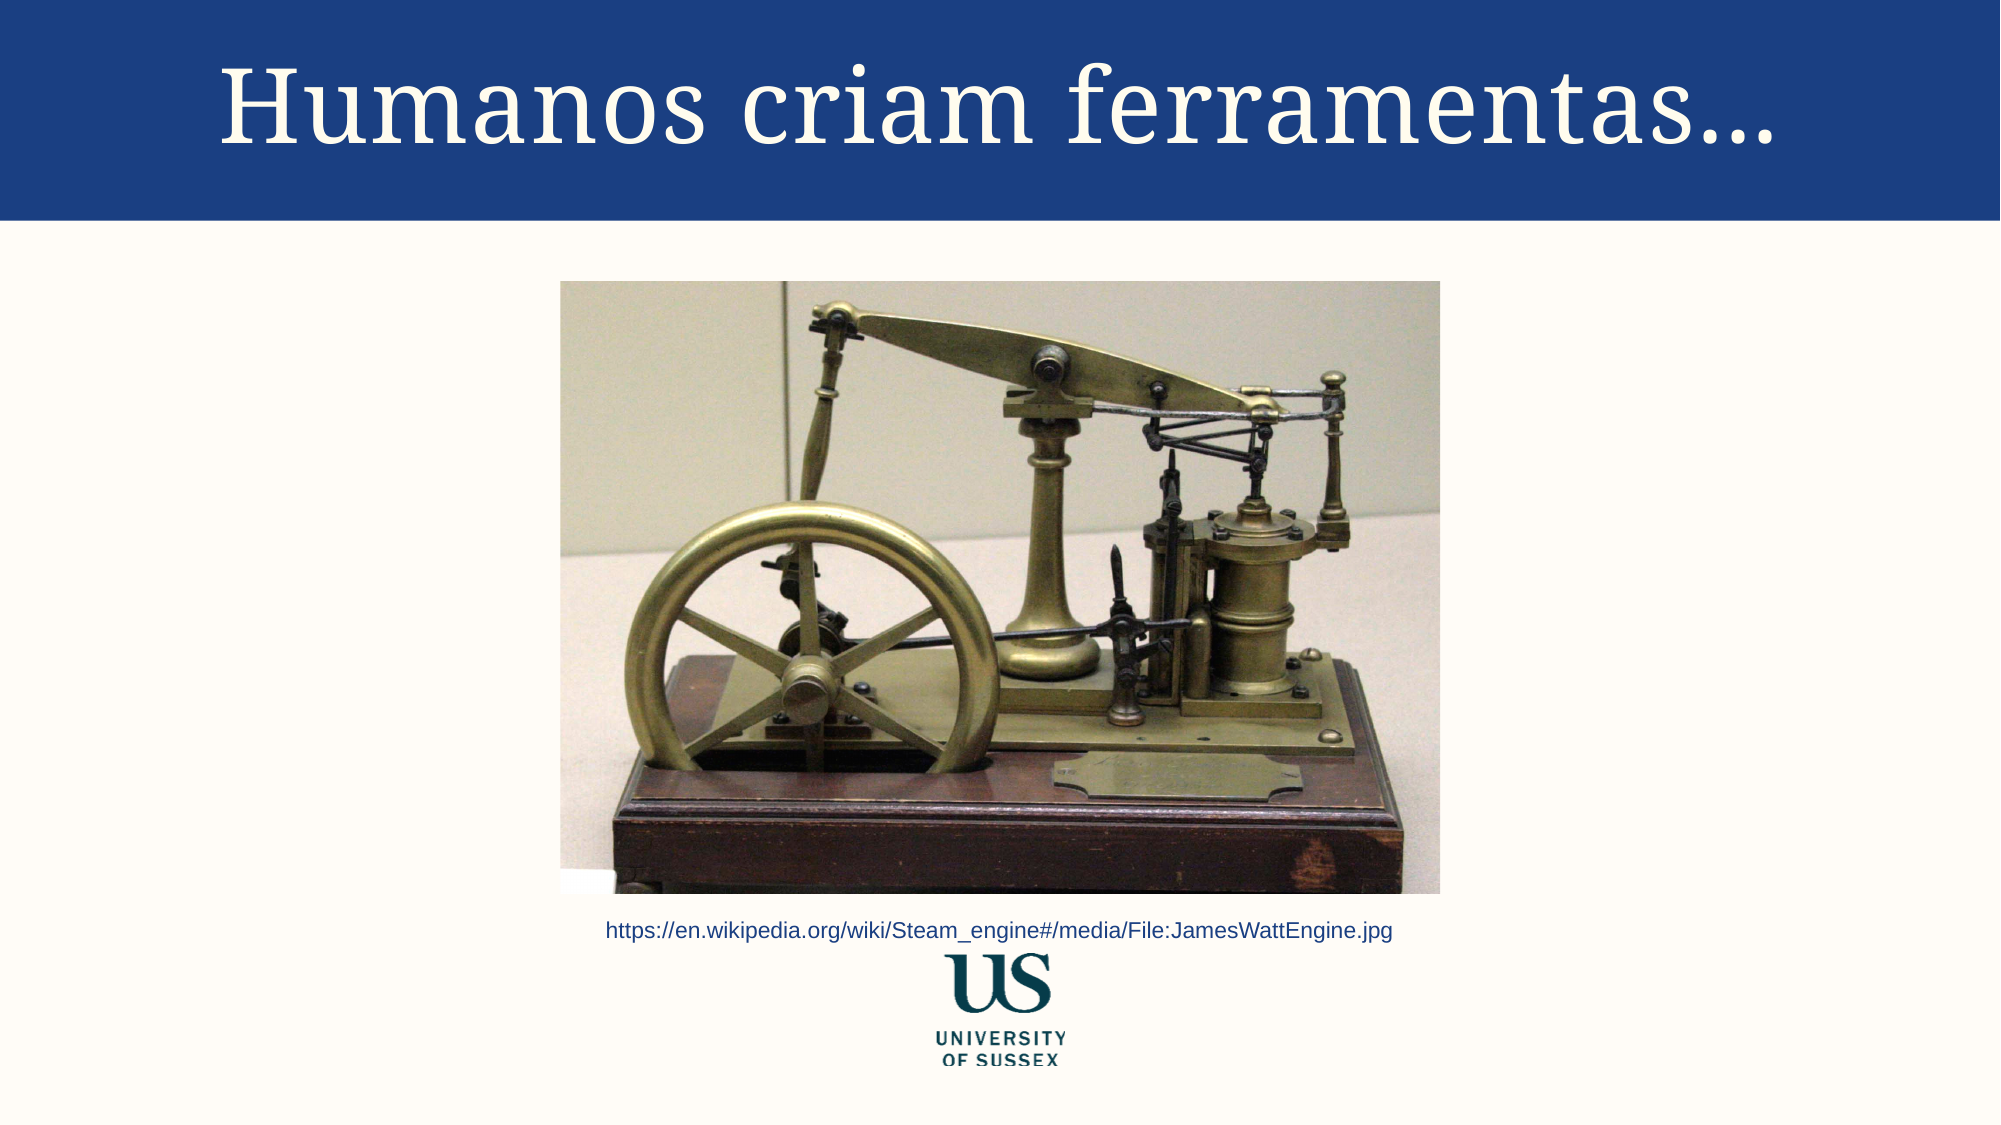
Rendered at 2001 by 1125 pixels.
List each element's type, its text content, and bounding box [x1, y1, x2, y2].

text_box https://en.wikipedia.org/wiki/Steam_engine#/media/File:JamesWattEngine.jpg [560, 908, 1440, 951]
picture [560, 281, 1441, 894]
title Humanos criam ferramentas... [129, 46, 1871, 175]
picture [935, 951, 1065, 1066]
